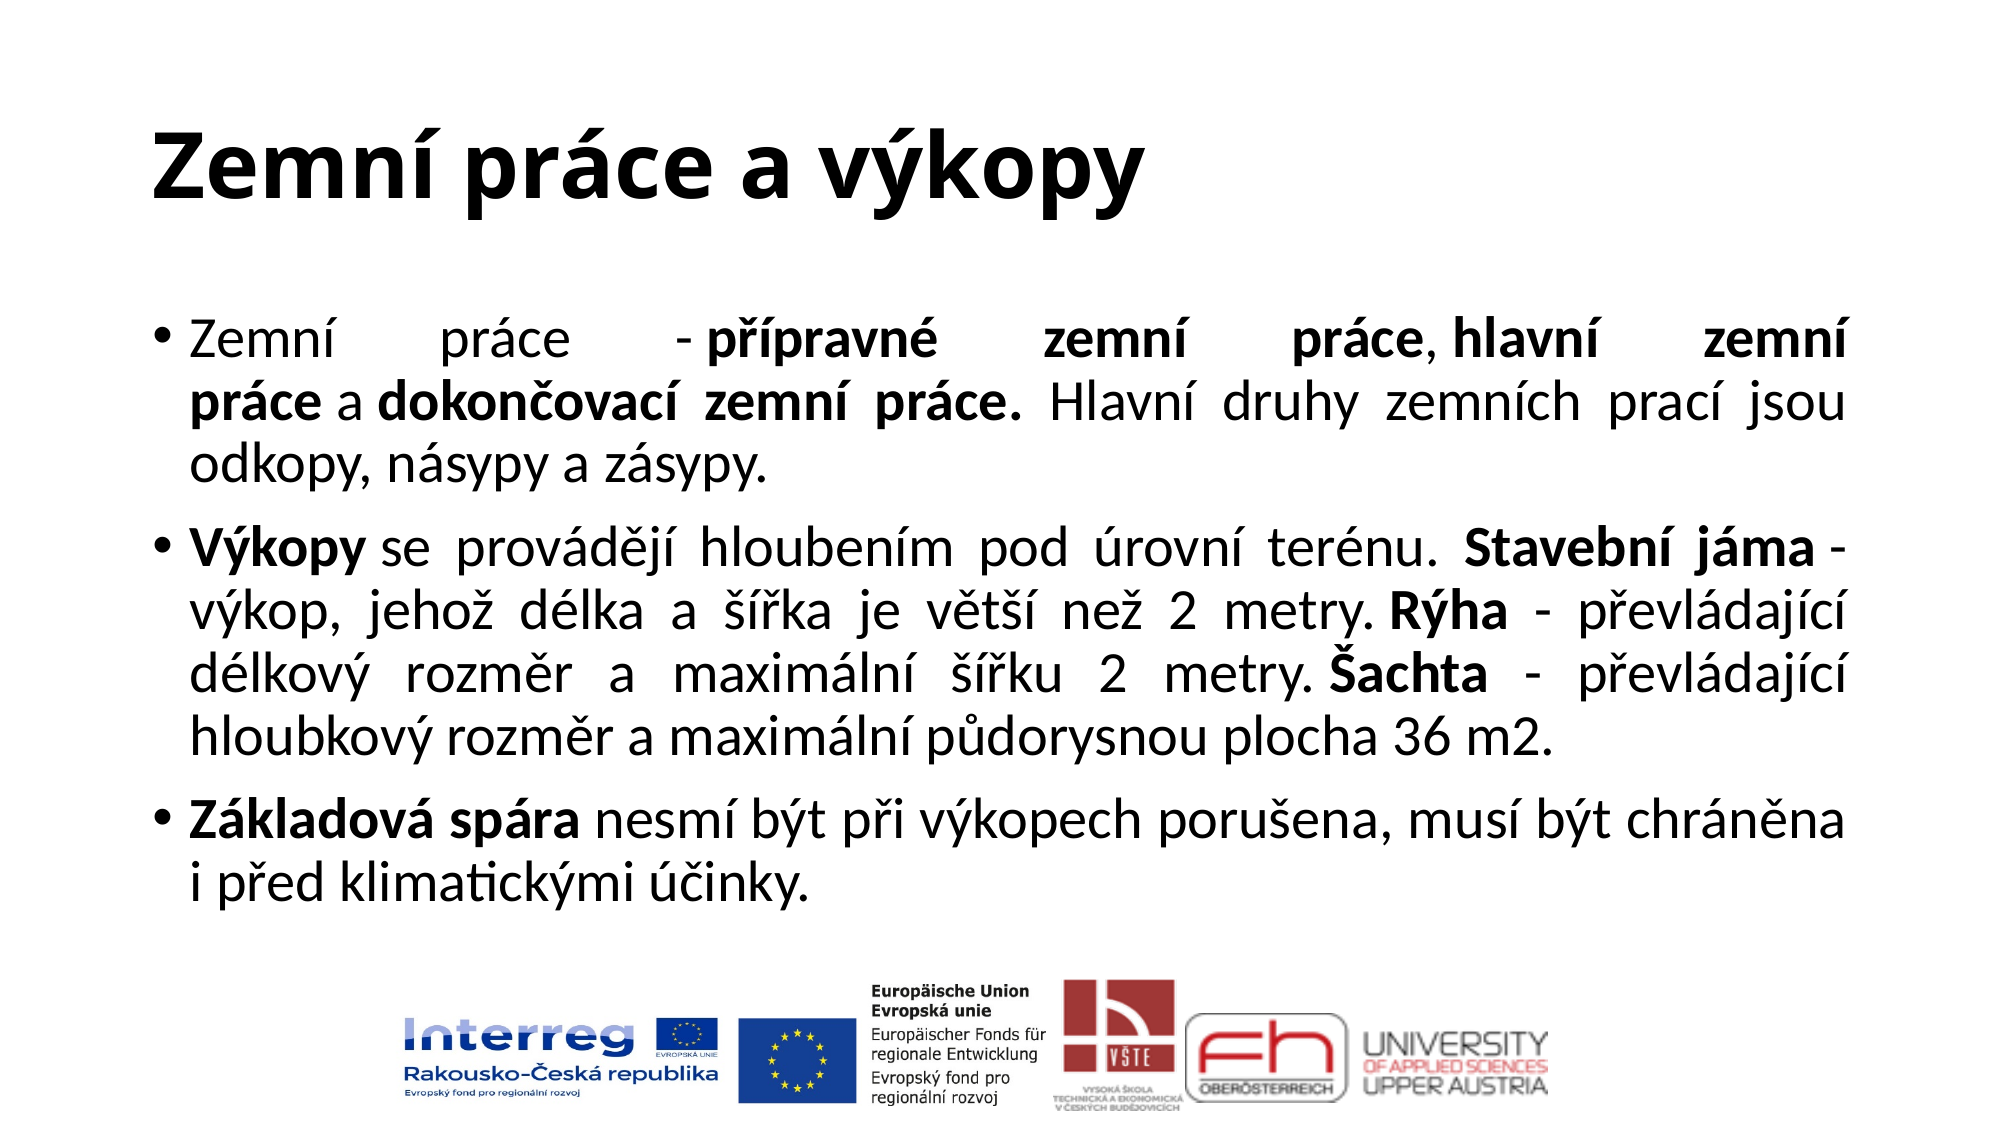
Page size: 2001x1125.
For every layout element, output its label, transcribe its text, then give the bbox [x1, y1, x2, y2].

picture [1053, 979, 1184, 1111]
picture [1185, 1013, 1548, 1103]
picture [374, 984, 1046, 1125]
title Zemní práce a výkopy [137, 59, 1863, 278]
list Zemní práce - přípravné zemní práce, hlavní zemní práce a dokončovací zemní práce. Hlavní druhy zemních prací jsou odkopy, násypy a zásypy. Výkopy se provádějí hloubením pod úrovní terénu. Stavební jáma - výkop, jehož délka a šířka je větší než 2 metry. Rýha - převládající délkový rozměr a maximální šířku 2 metry. Šachta - převládající hloubkový rozměr a maximální půdorysnou plocha 36 m2. Základová spára nesmí být při výkopech porušena, musí být chráněna i před klimatickými účinky. [137, 299, 1863, 1014]
